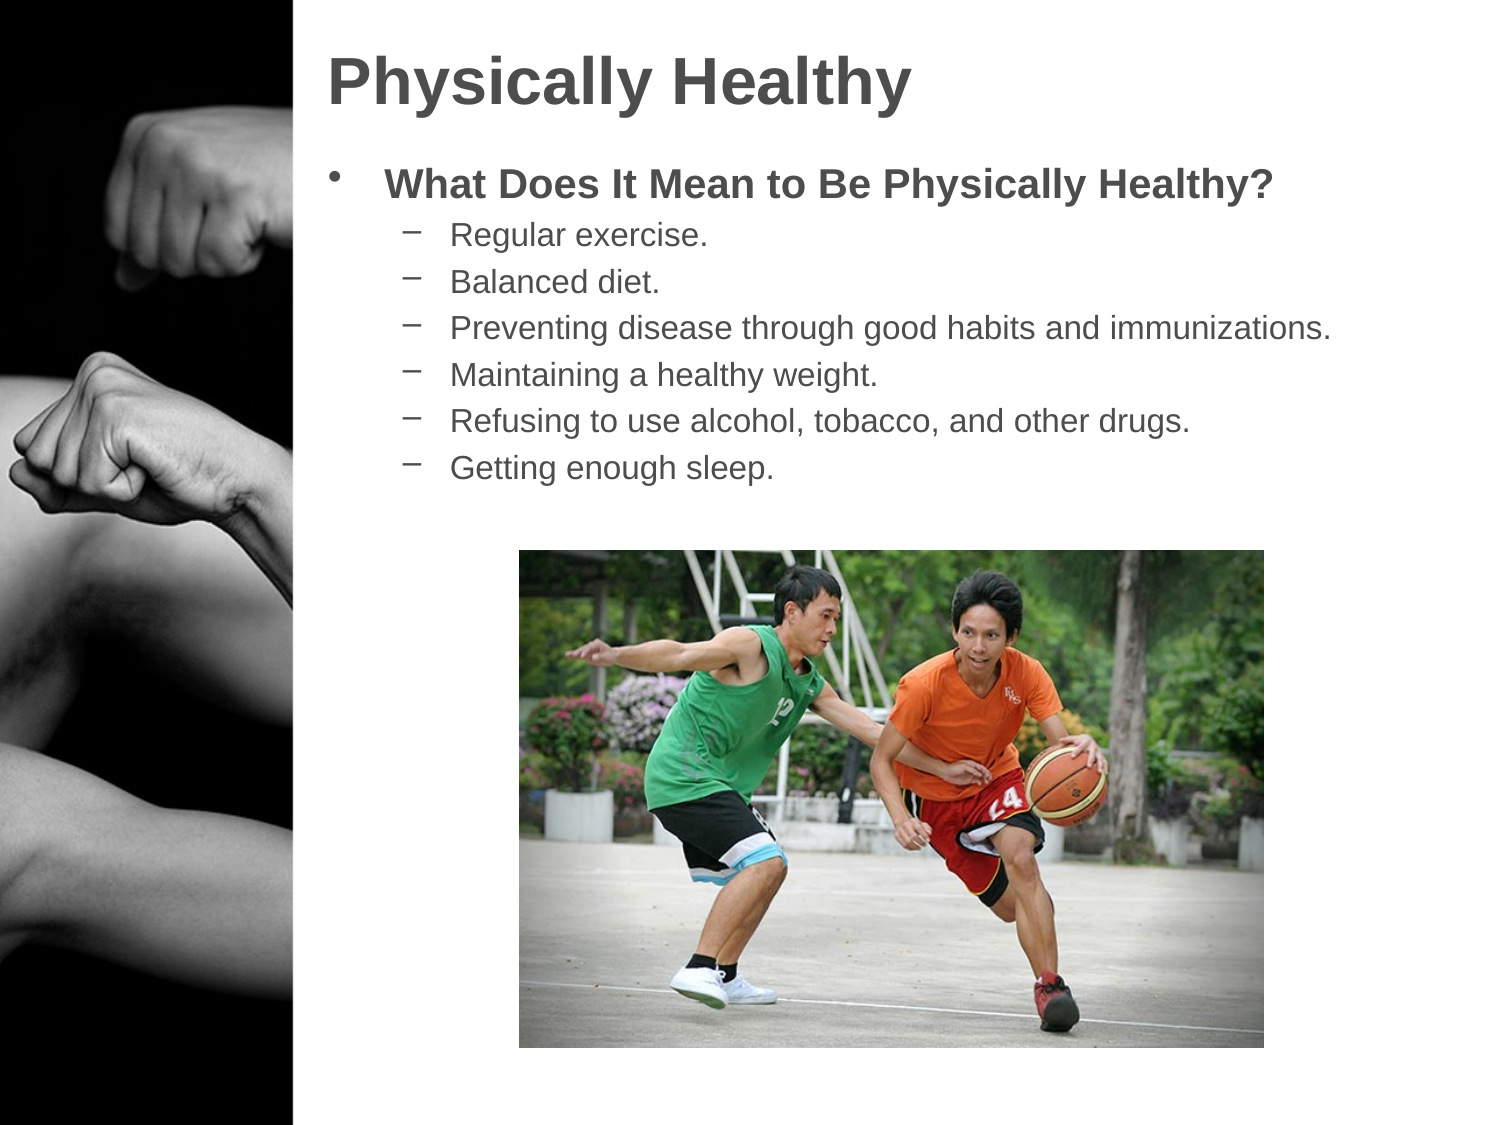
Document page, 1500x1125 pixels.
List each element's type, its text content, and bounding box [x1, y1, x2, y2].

title Physically Healthy [312, 18, 1471, 138]
picture [0, 0, 1500, 1125]
list What Does It Mean to Be Physically Healthy? Regular exercise. Balanced diet. Preventing disease through good habits and immunizations. Maintaining a healthy weight. Refusing to use alcohol, tobacco, and other drugs. Getting enough sleep. [312, 148, 1471, 1106]
